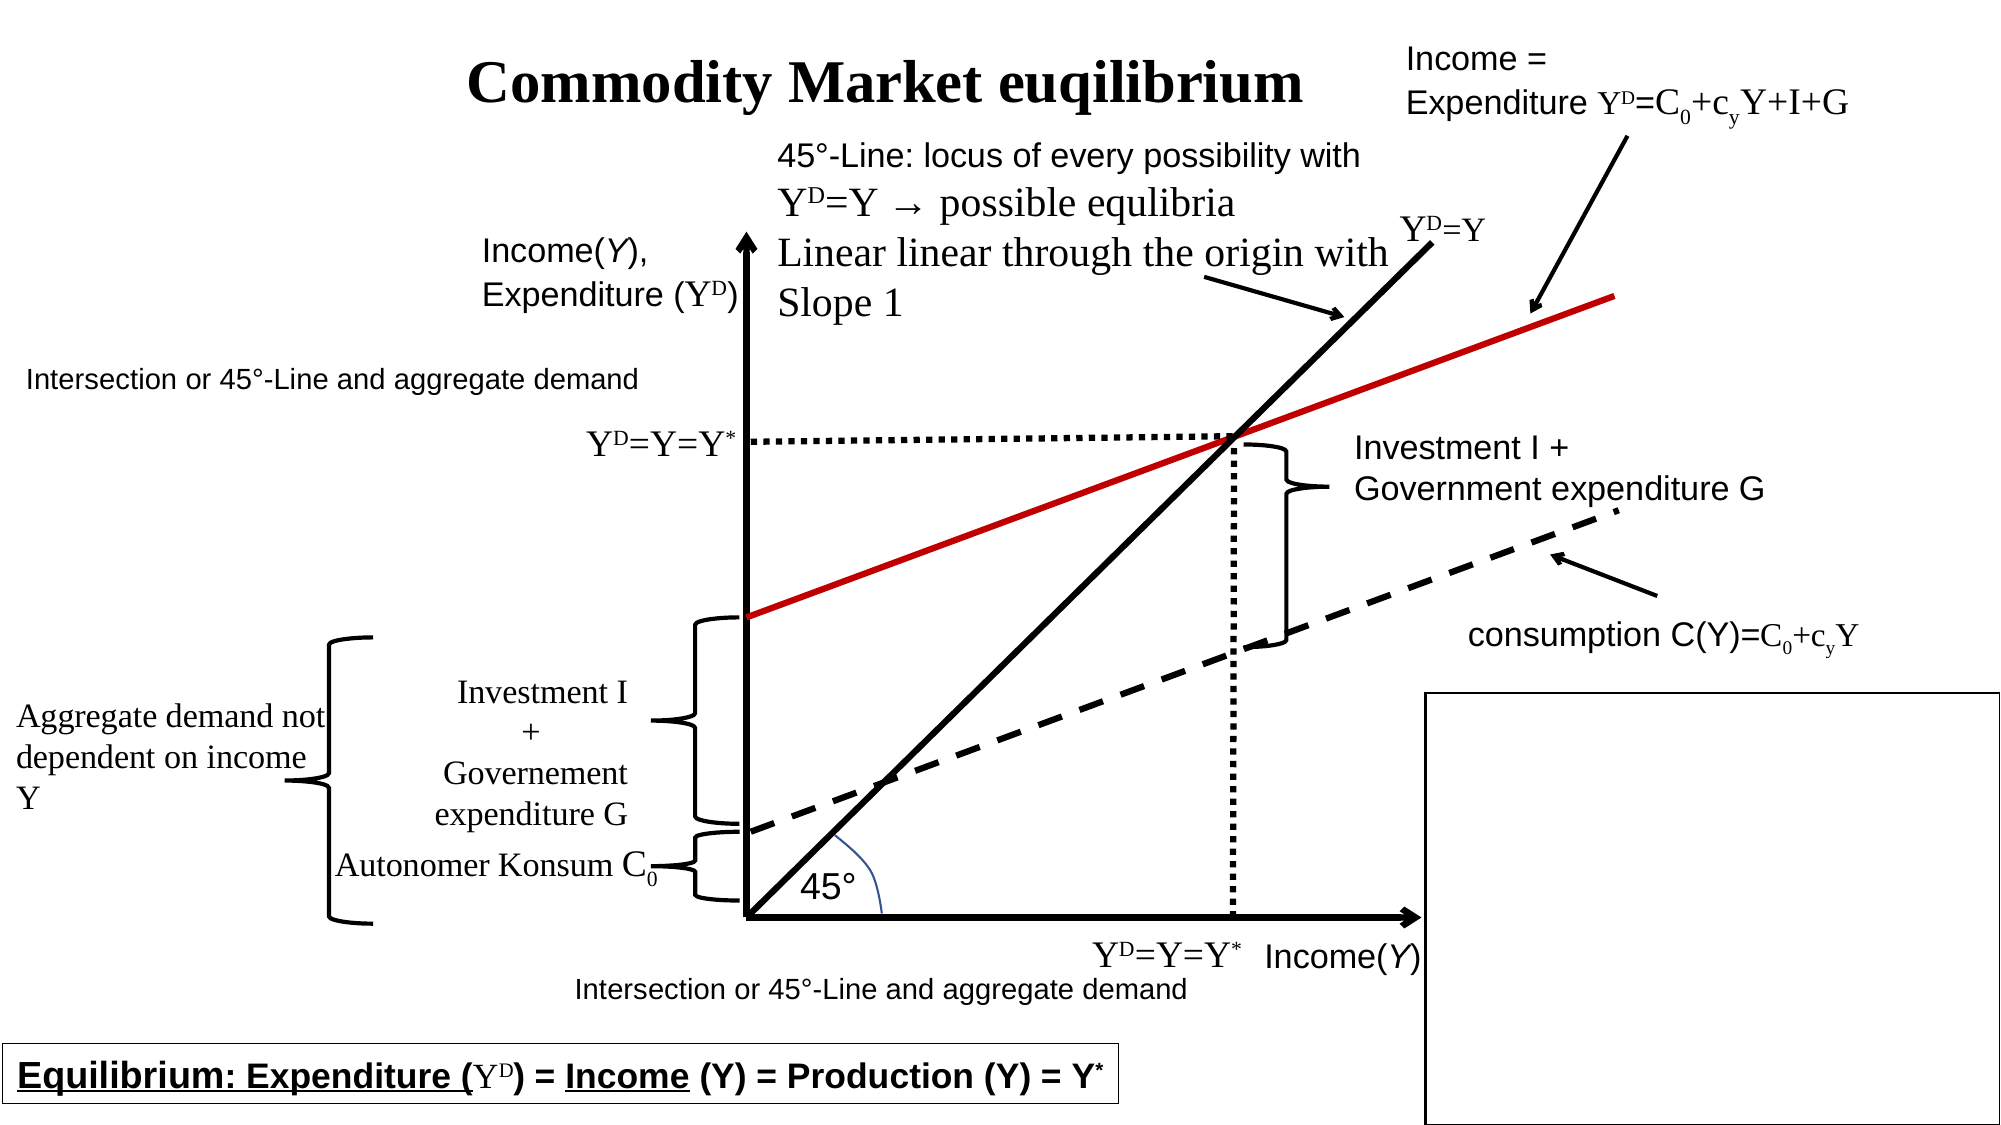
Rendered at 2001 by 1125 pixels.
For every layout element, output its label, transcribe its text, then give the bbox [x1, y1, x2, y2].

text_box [1433, 295, 1615, 510]
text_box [1530, 130, 1628, 314]
text_box Equilibrium: Expenditure (YD) = Income (Y) = Production (Y) = Y* [2, 1043, 1119, 1104]
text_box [746, 231, 1422, 242]
text_box 45°-Line: locus of every possibility with YD=Y → possible equlibria Linear linear through the origin with Slope 1 [762, 126, 1405, 231]
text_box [750, 436, 1233, 442]
text_box Aggregate demand not dependent on income Y [1, 686, 341, 876]
text_box YD=Y [1405, 196, 1501, 257]
text_box Income(Y), Expenditure (YD) [467, 220, 754, 322]
text_box [673, 831, 740, 902]
text_box consumption C(Y)=C0+cyY [1619, 605, 1875, 667]
text_box Autonomer Konsum C0 [374, 831, 673, 898]
text_box Intersection or 45°-Line and aggregate demand [10, 353, 655, 404]
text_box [1619, 554, 1658, 596]
text_box [328, 636, 374, 925]
text_box Income = Expenditure YD=C0+cyY+I+G [1391, 29, 1864, 136]
text_box Investment I + Governement expenditure G [419, 661, 643, 831]
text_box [1204, 276, 1345, 317]
text_box [650, 616, 740, 825]
text_box Commodity Market euqilibrium [262, 17, 1509, 140]
text_box Investment I + Government expenditure G [1615, 418, 1781, 515]
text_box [746, 242, 1433, 918]
text_box YD=Y=Y* [571, 411, 746, 472]
text_box Income(Y) [1257, 926, 1424, 983]
text_box YD=Y=Y* [1077, 922, 1257, 983]
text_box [750, 510, 1232, 832]
text_box Intersection or 45°-Line and aggregate demand [559, 963, 1204, 1014]
text_box [1424, 692, 2000, 1125]
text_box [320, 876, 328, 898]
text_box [1234, 510, 1619, 832]
